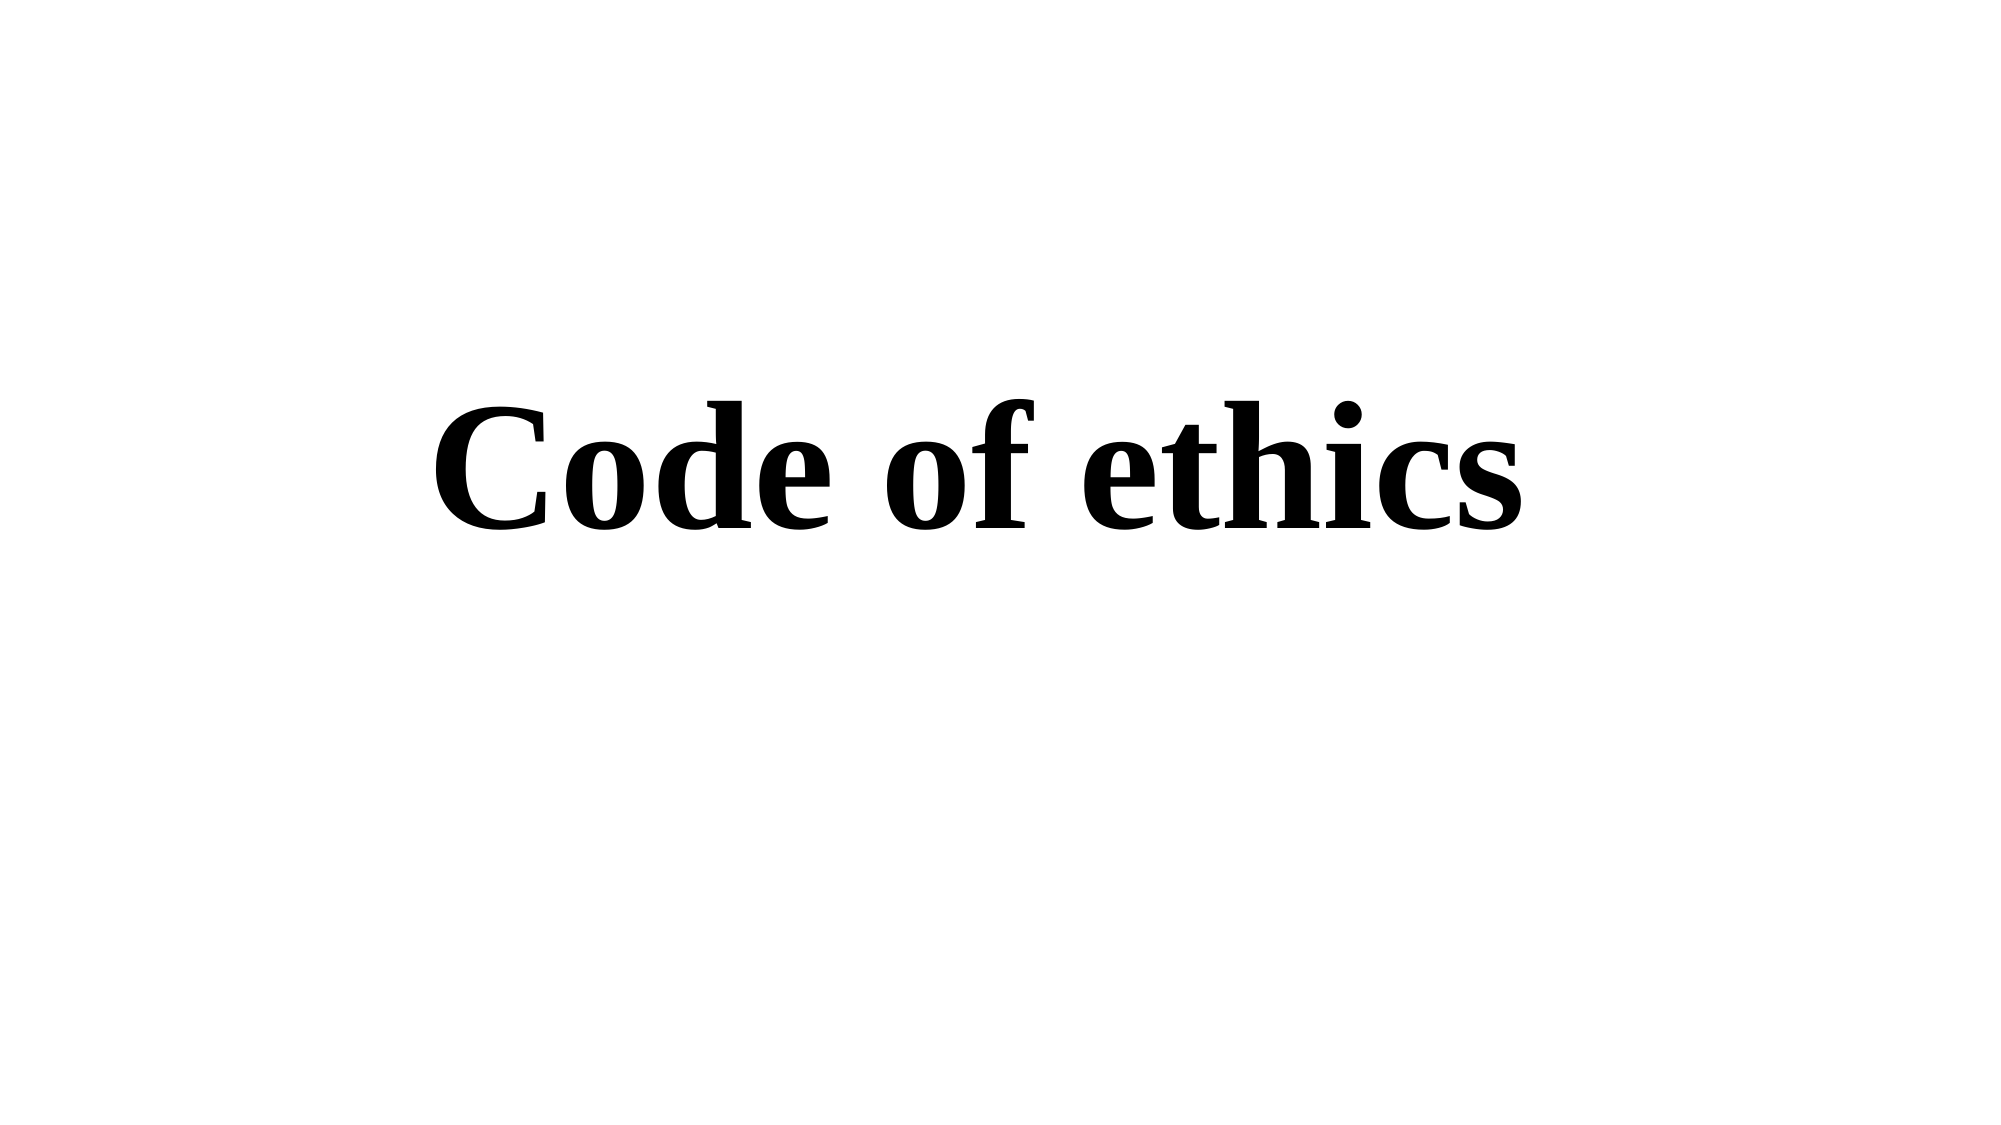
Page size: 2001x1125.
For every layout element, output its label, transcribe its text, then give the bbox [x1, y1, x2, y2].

title Code of ethics [249, 184, 1750, 576]
